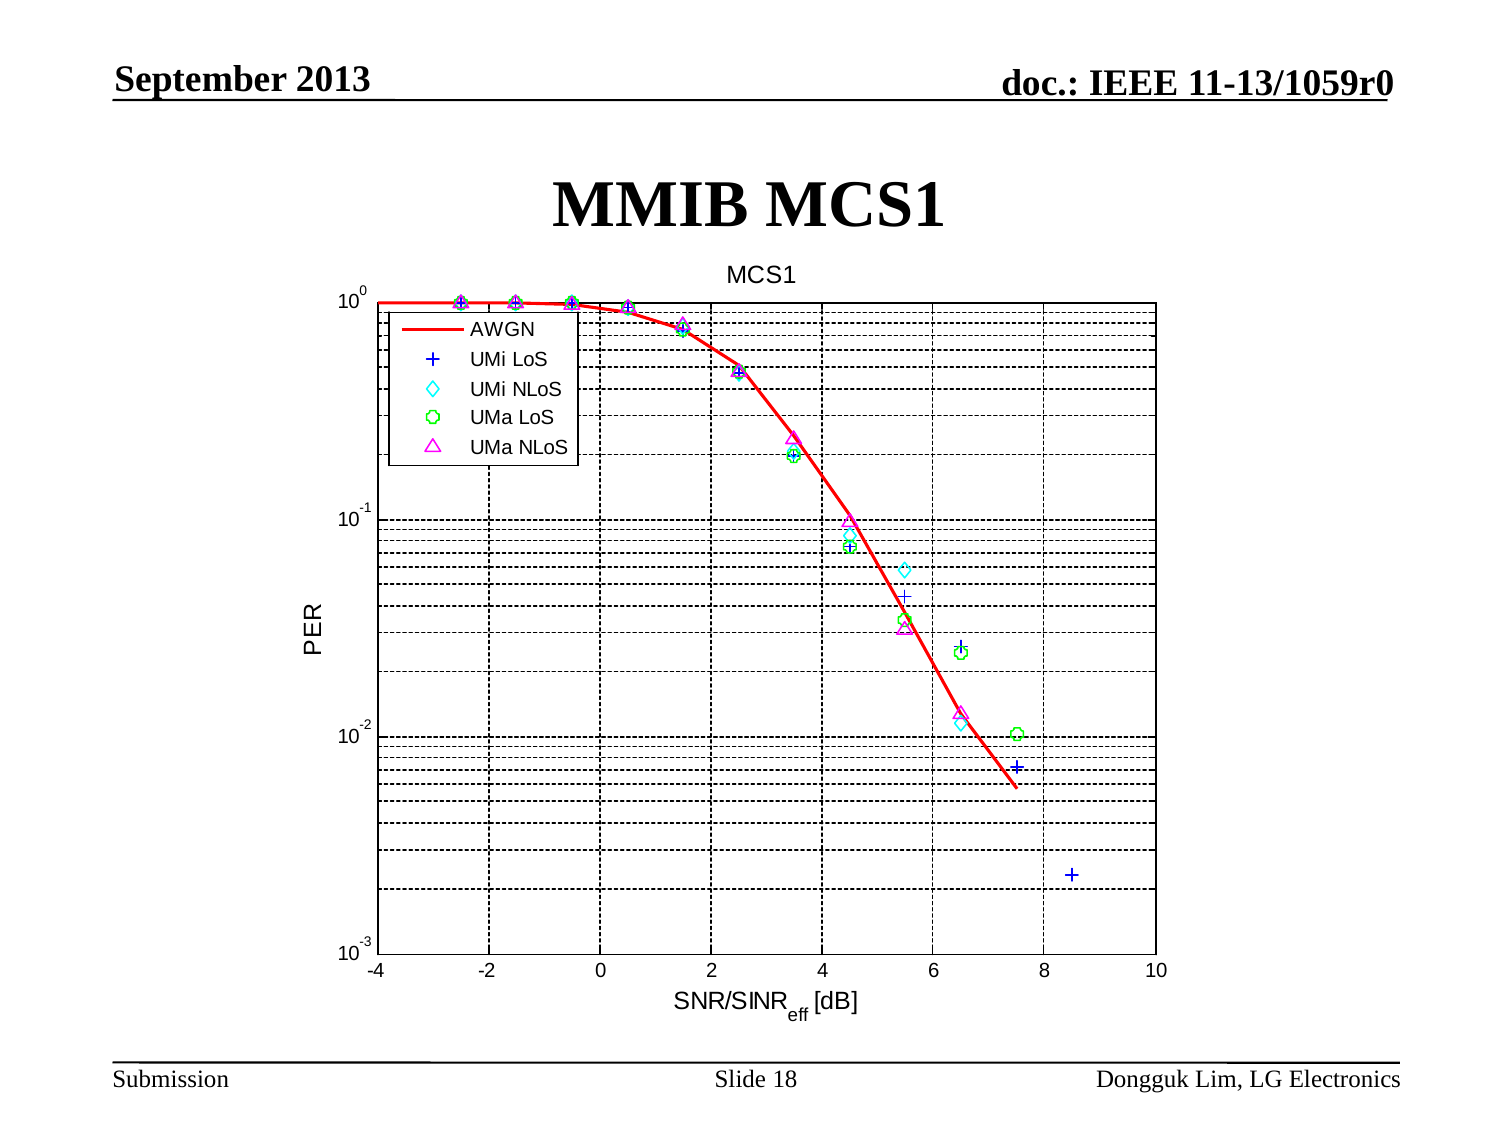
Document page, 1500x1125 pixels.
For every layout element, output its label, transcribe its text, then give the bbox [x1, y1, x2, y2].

footer Dongguk Lim, LG Electronics [878, 1061, 1402, 1093]
title MMIB MCS1 [112, 112, 1388, 288]
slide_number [114, 54, 423, 100]
picture [248, 243, 1252, 1043]
slide_number Slide 18 [712, 1061, 800, 1123]
